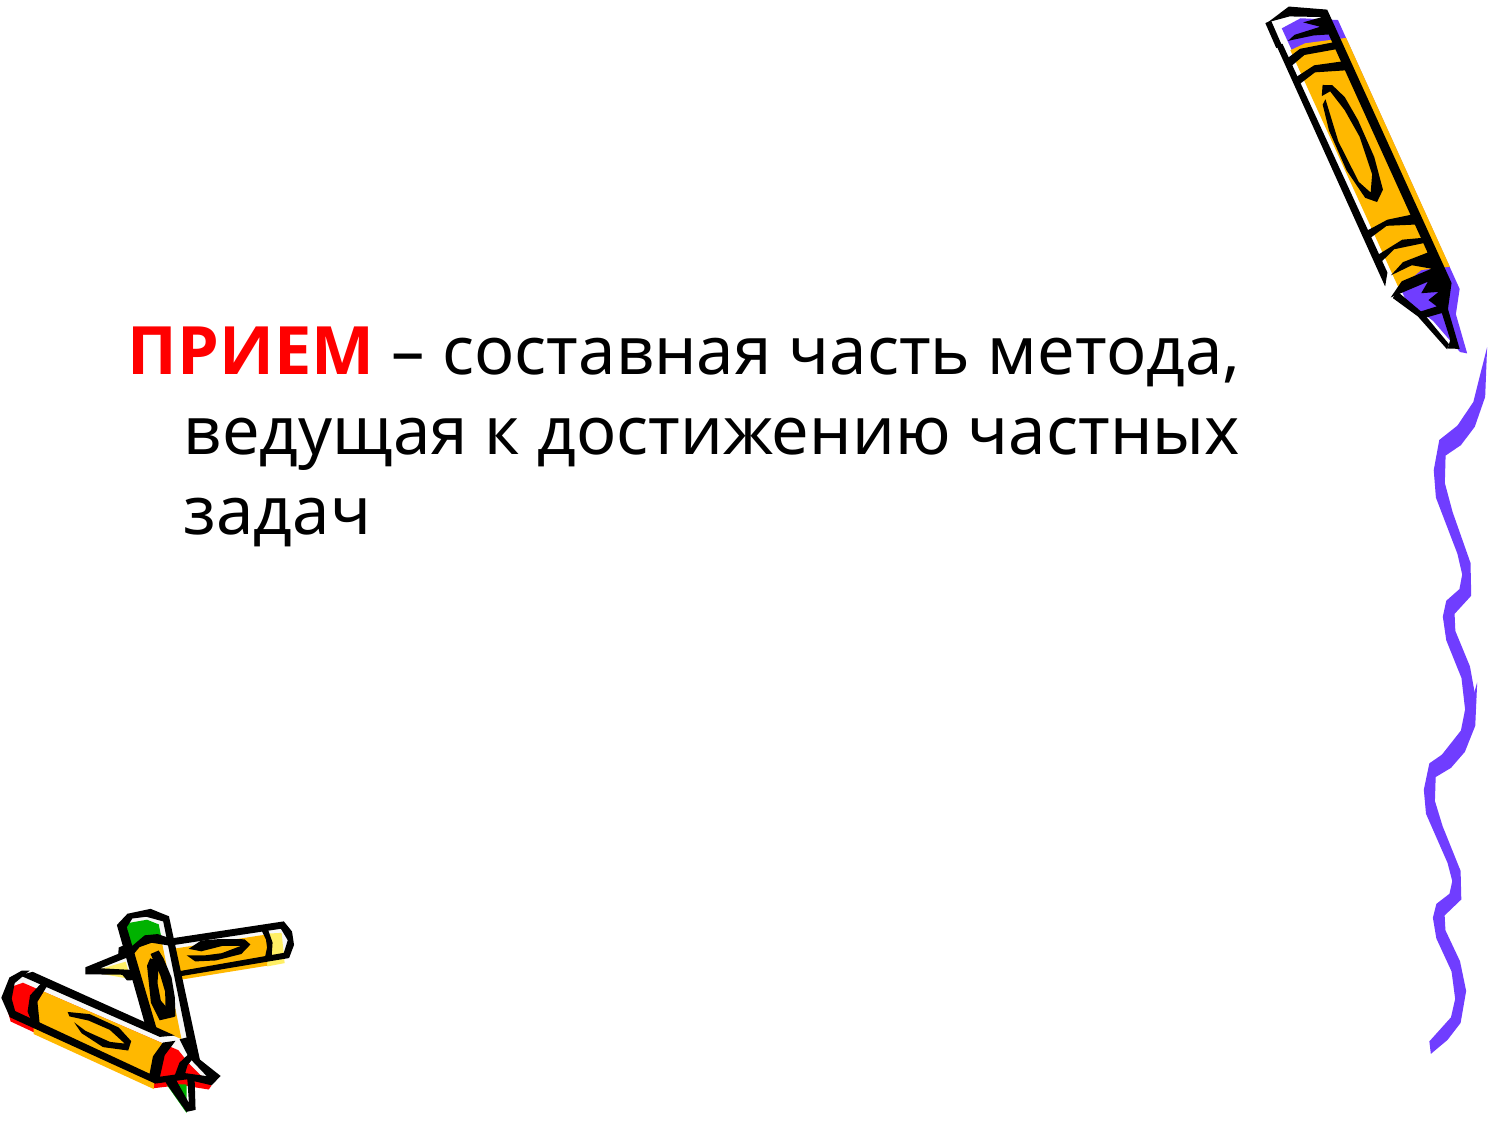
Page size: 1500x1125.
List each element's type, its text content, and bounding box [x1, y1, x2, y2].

list ПРИЕМ – составная часть метода, ведущая к достижению частных задач [112, 299, 1376, 901]
